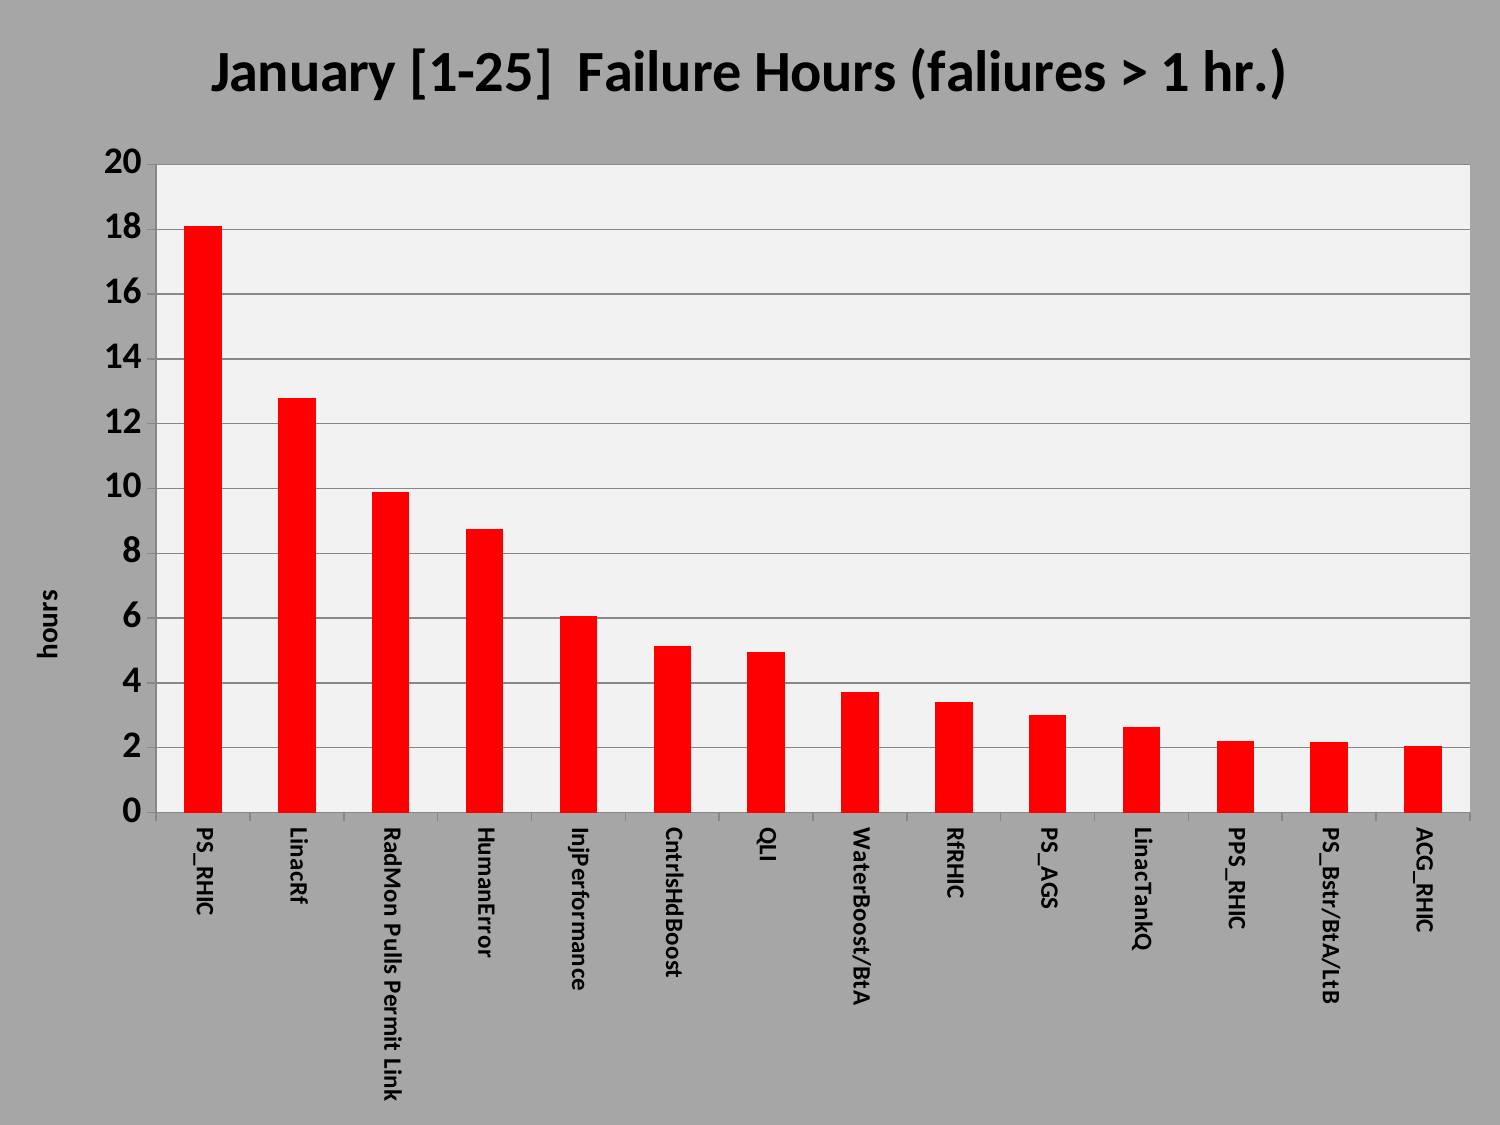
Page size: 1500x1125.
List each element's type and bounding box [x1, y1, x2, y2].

chart [0, 0, 1500, 1125]
